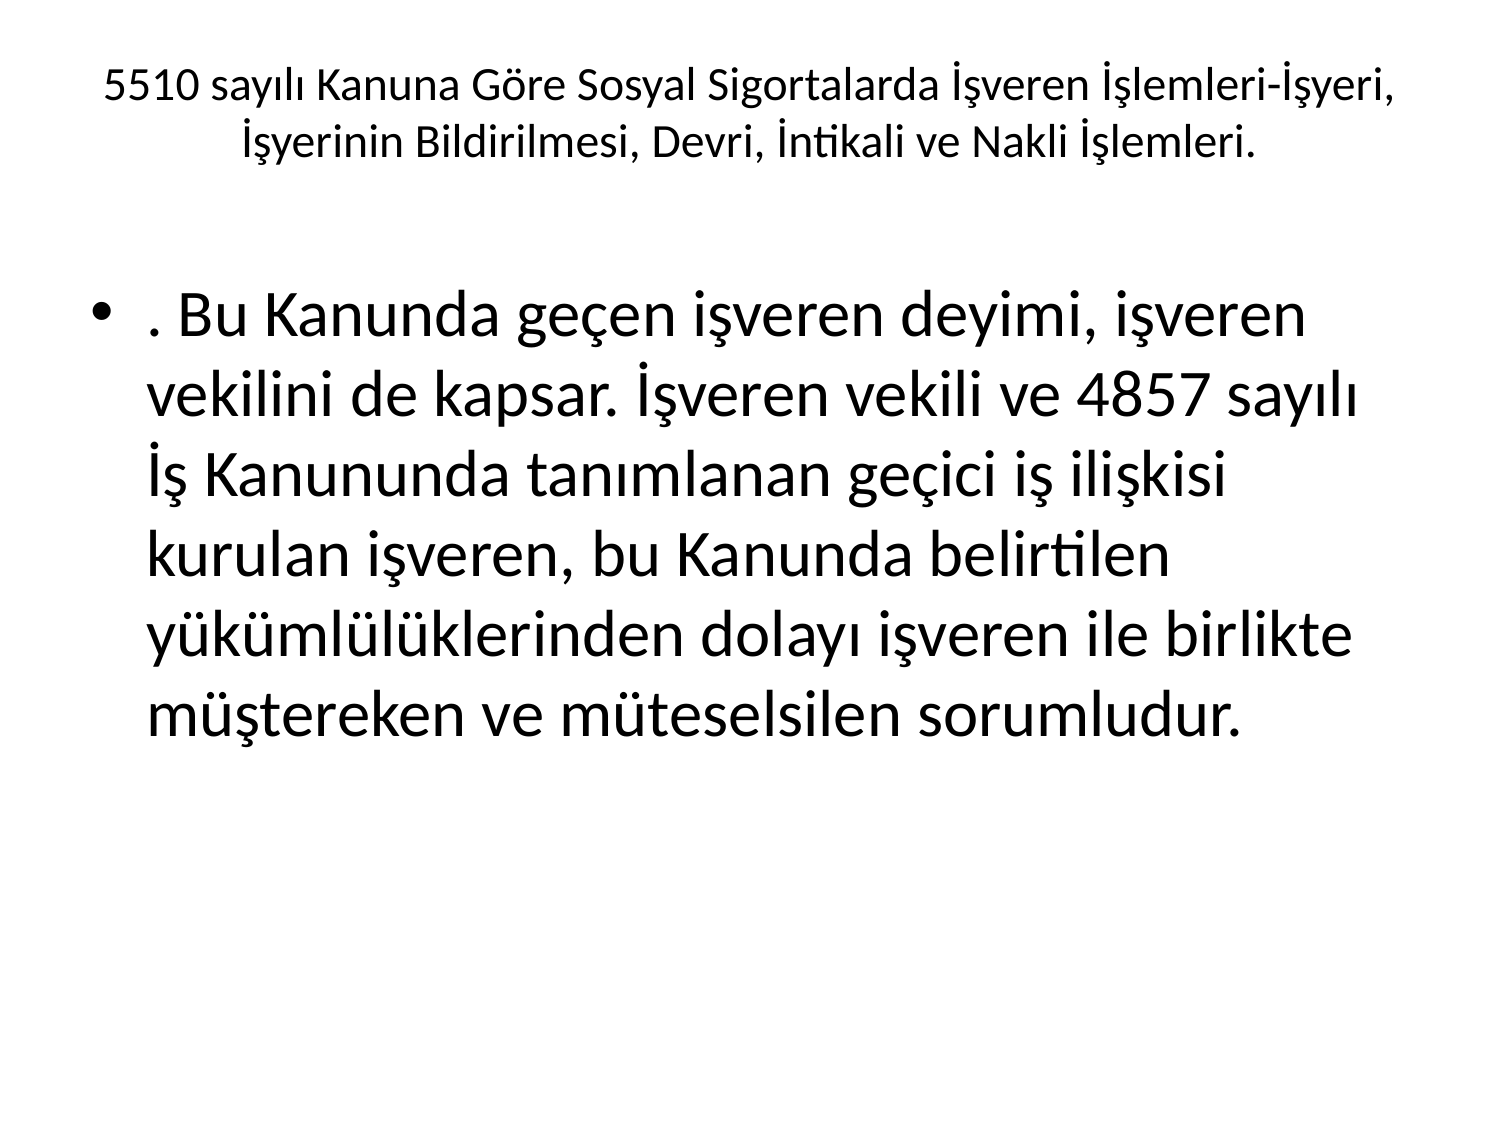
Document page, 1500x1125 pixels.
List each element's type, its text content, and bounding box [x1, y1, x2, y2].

title 5510 sayılı Kanuna Göre Sosyal Sigortalarda İşveren İşlemleri-İşyeri, İşyerinin Bildirilmesi, Devri, İntikali ve Nakli İşlemleri. [75, 45, 1425, 233]
list . Bu Kanunda geçen işveren deyimi, işveren vekilini de kapsar. İşveren vekili ve 4857 sayılı İş Kanununda tanımlanan geçici iş ilişkisi kurulan işveren, bu Kanunda belirtilen yükümlülüklerinden dolayı işveren ile birlikte müştereken ve müteselsilen sorumludur. [75, 262, 1425, 1005]
